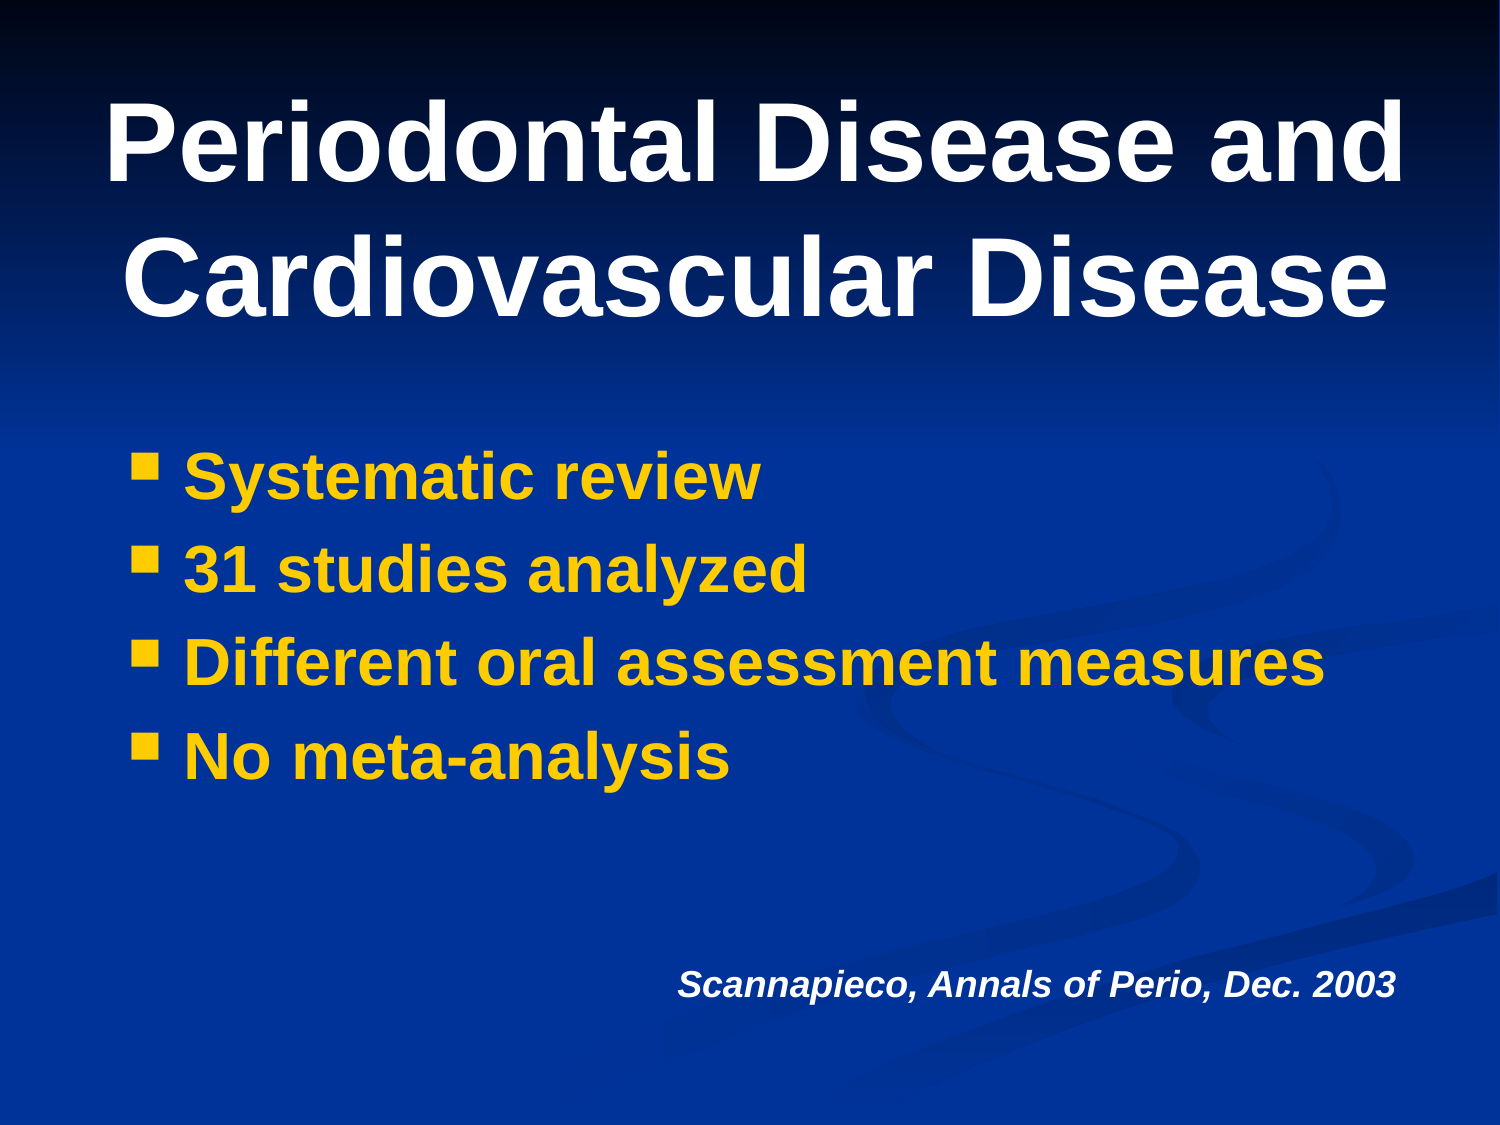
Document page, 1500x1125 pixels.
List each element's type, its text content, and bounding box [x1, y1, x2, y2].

title Periodontal Disease and Cardiovascular Disease [74, 44, 1438, 363]
text_box Scannapieco, Annals of Perio, Dec. 2003 [662, 952, 1463, 1012]
list Systematic review 31 studies analyzed Different oral assessment measures No meta-analysis [112, 424, 1426, 851]
